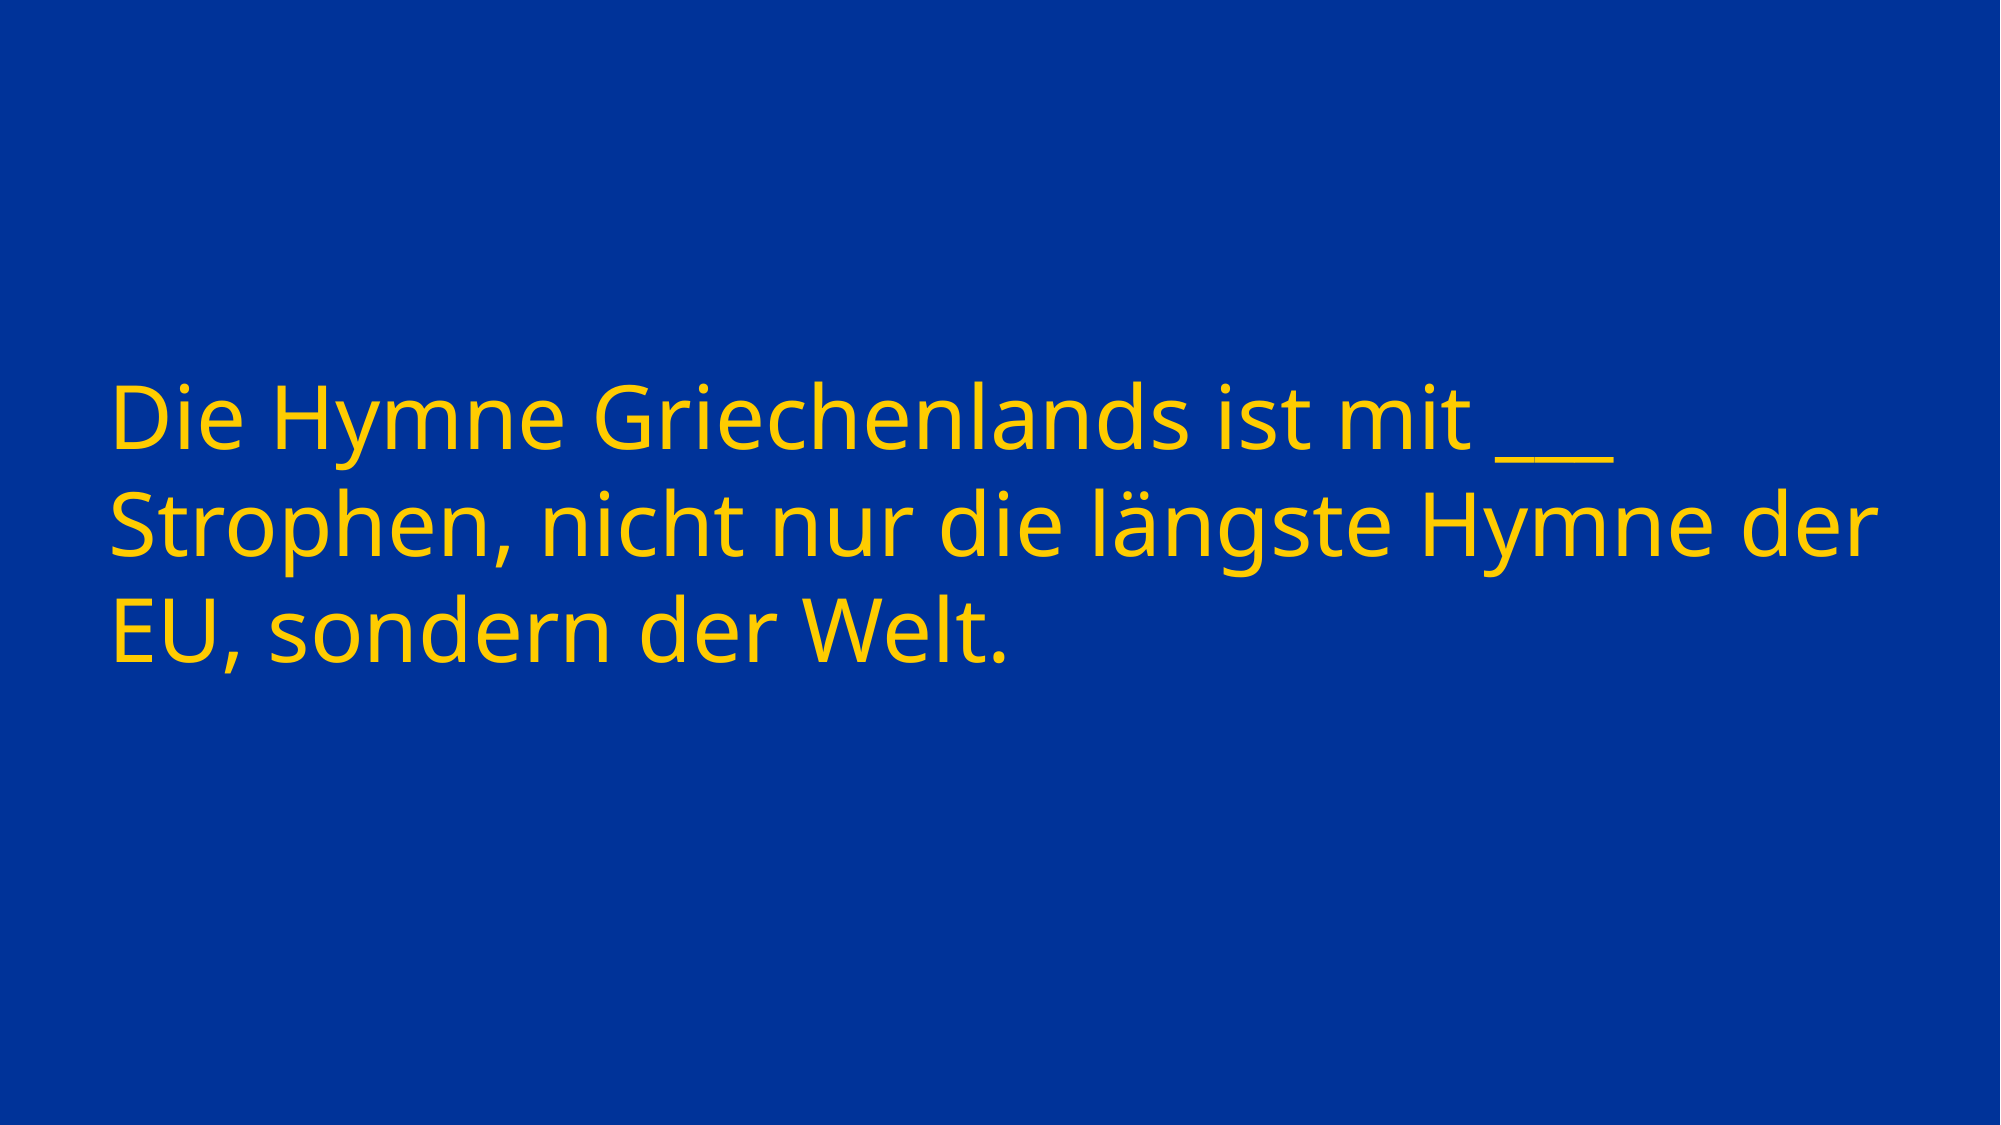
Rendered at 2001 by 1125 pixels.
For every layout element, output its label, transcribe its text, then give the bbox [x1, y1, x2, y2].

title Die Hymne Griechenlands ist mit ___ Strophen, nicht nur die längste Hymne der EU, sondern der Welt. [93, 350, 1907, 692]
